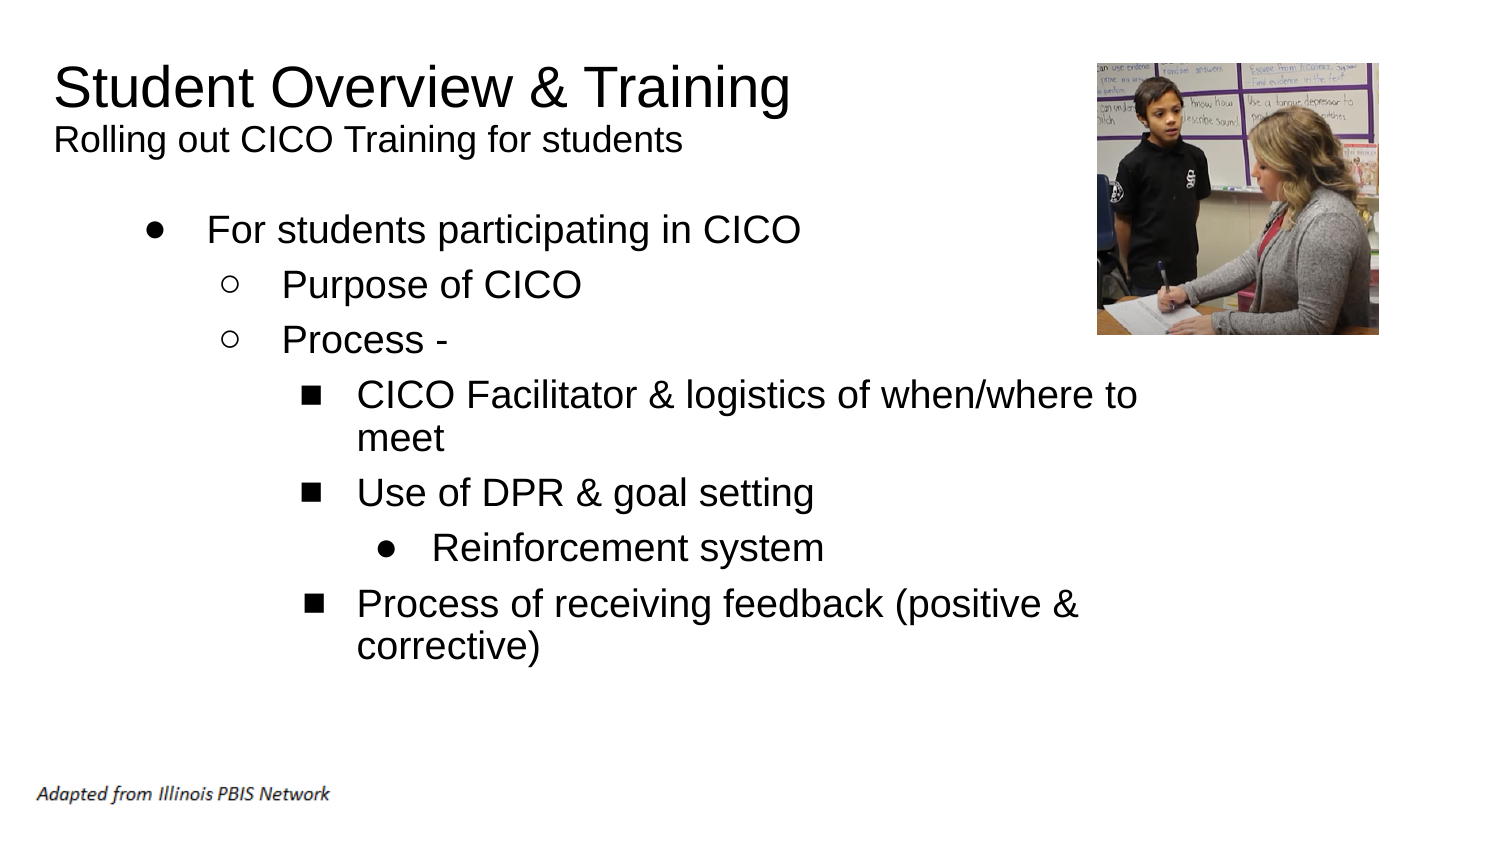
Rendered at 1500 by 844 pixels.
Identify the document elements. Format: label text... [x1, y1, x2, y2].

title Student Overview & Training Rolling out CICO Training for students [38, 41, 1087, 113]
list For students participating in CICO Purpose of CICO Process - CICO Facilitator & logistics of when/where to meet Use of DPR & goal setting Reinforcement system Process of receiving feedback (positive & corrective) [116, 193, 1165, 615]
picture [1097, 63, 1379, 335]
picture [24, 774, 366, 819]
